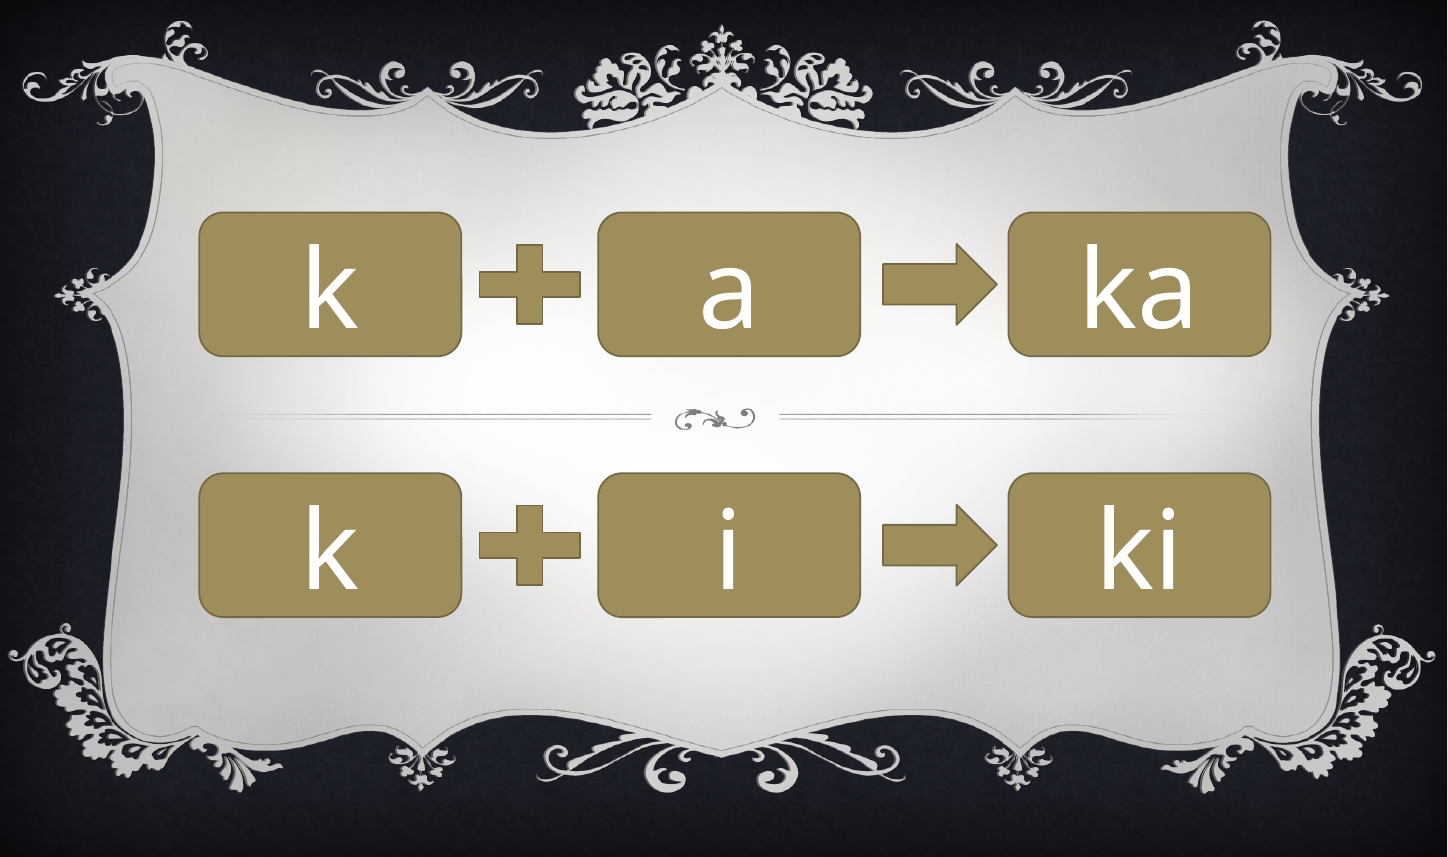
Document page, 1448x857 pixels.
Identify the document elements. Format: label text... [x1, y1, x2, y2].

picture [0, 467, 1448, 857]
text_box [882, 243, 998, 326]
text_box i [597, 472, 862, 619]
text_box [882, 503, 998, 587]
text_box k [198, 472, 463, 619]
text_box ki [1007, 472, 1272, 619]
text_box ka [1007, 211, 1272, 358]
text_box a [597, 211, 862, 358]
picture [0, 0, 1448, 349]
text_box [479, 505, 581, 586]
text_box [479, 244, 581, 325]
text_box k [198, 211, 463, 358]
